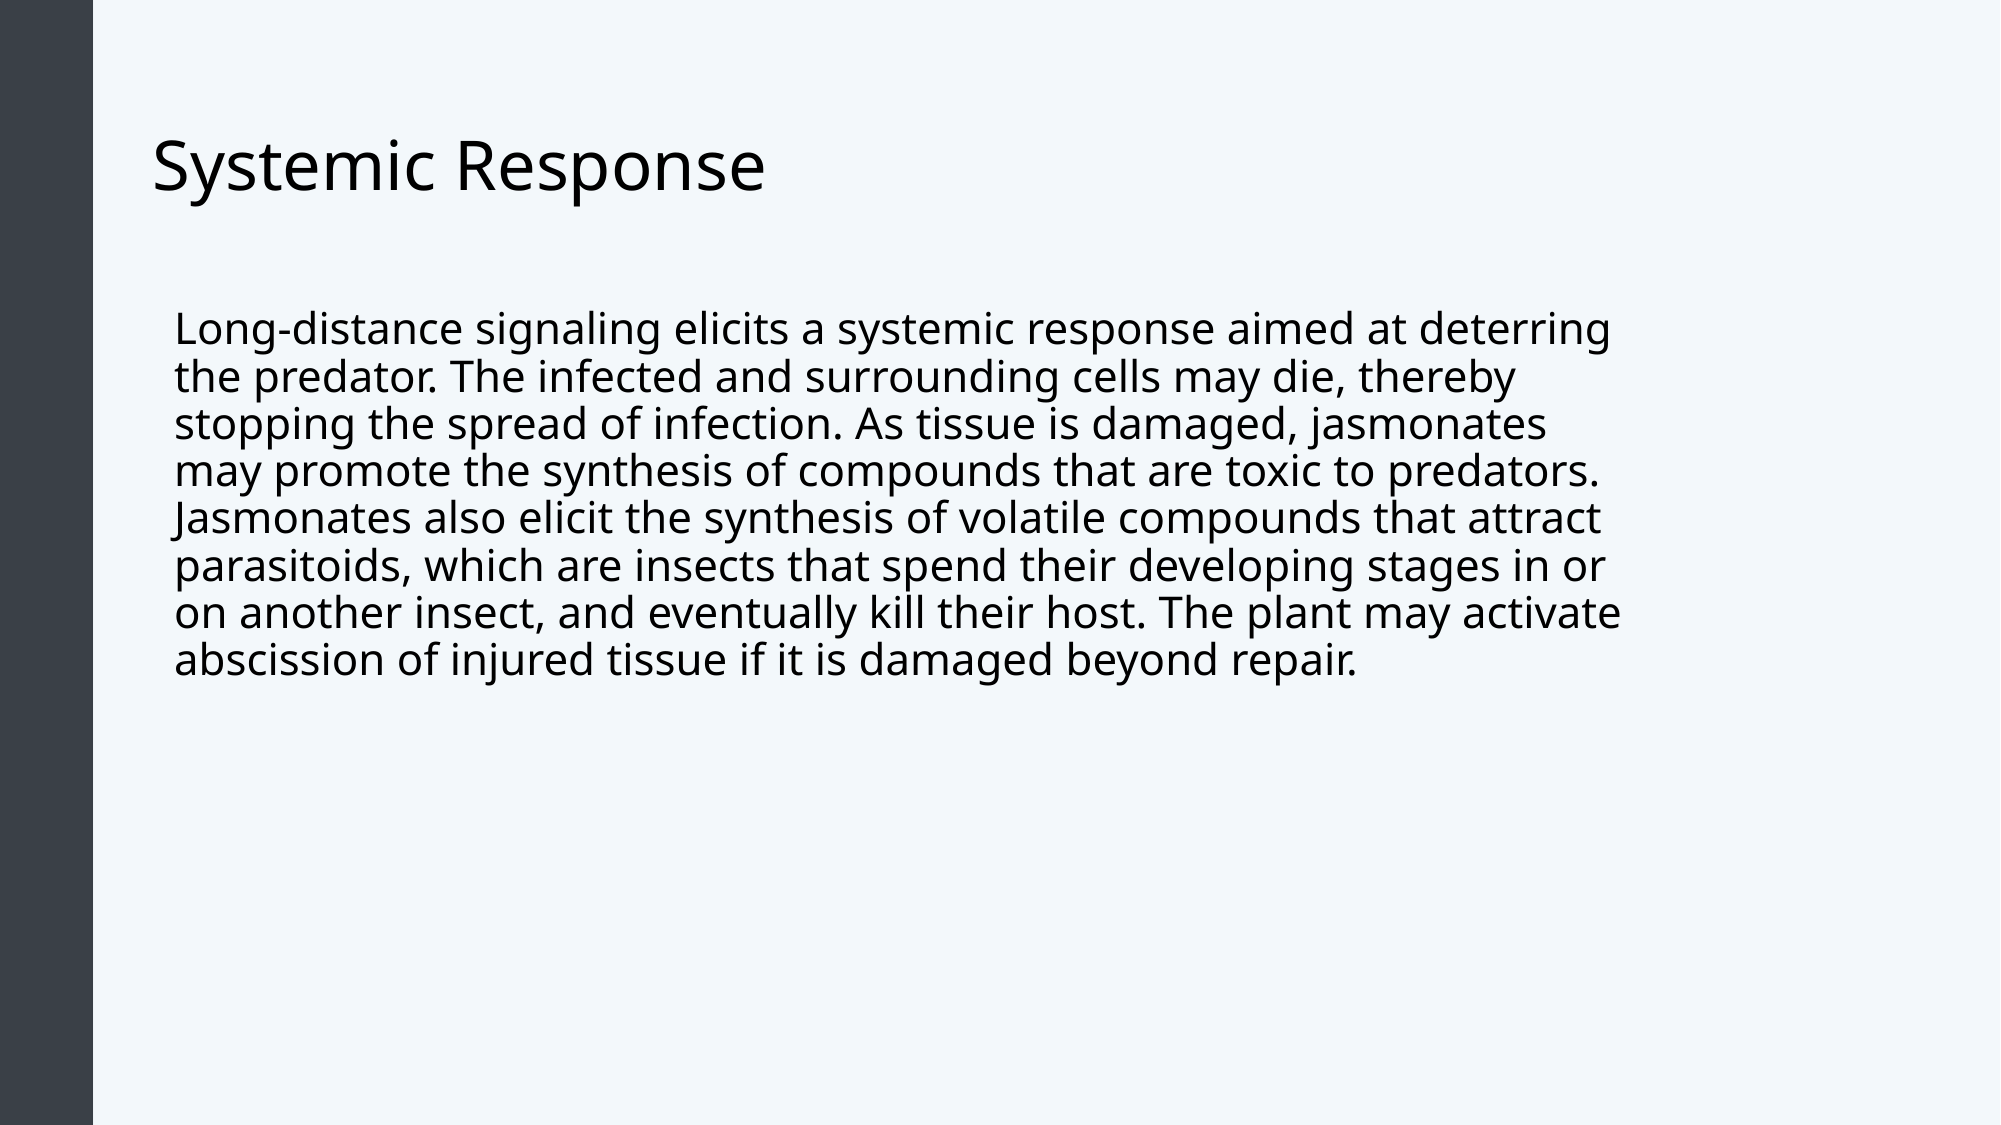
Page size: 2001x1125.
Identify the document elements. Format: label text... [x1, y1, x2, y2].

list Long-distance signaling elicits a systemic response aimed at deterring the predator. The infected and surrounding cells may die, thereby stopping the spread of infection. As tissue is damaged, jasmonates may promote the synthesis of compounds that are toxic to predators. Jasmonates also elicit the synthesis of volatile compounds that attract parasitoids, which are insects that spend their developing stages in or on another insect, and eventually kill their host. The plant may activate abscission of injured tissue if it is damaged beyond repair. [159, 299, 1647, 1083]
title Systemic Response [137, 59, 1863, 278]
